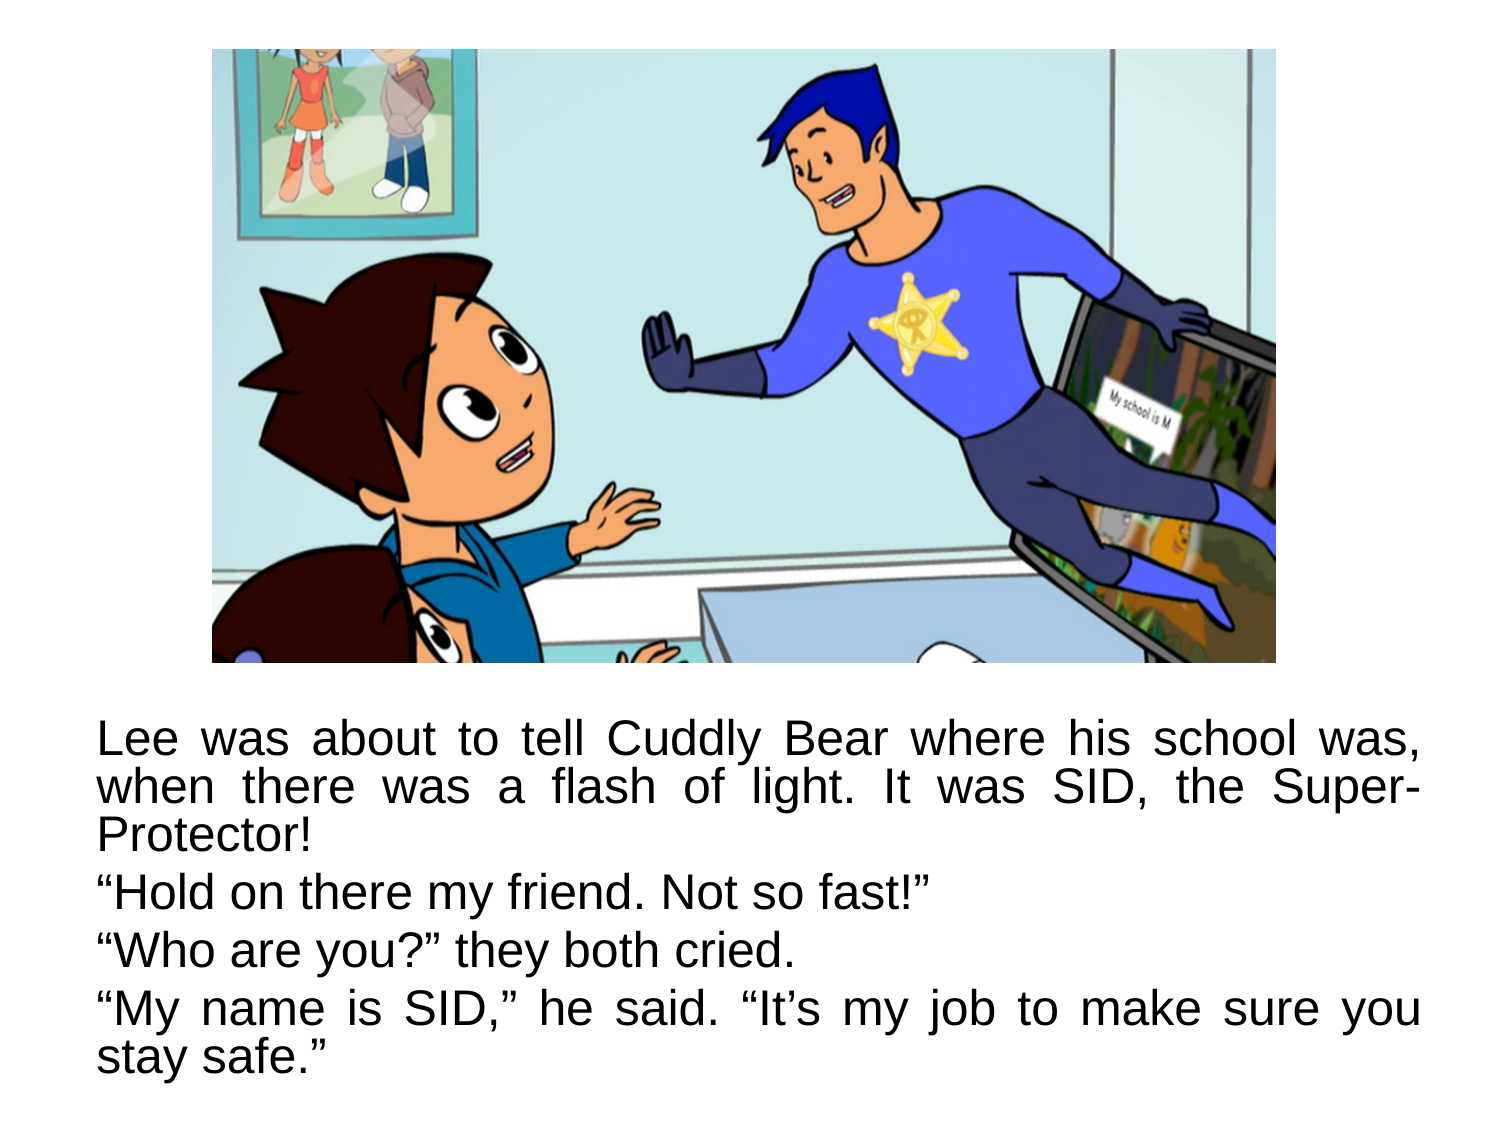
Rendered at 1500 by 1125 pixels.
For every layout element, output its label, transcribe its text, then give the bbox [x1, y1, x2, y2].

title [212, 49, 1276, 663]
list Lee was about to tell Cuddly Bear where his school was, when there was a flash of light. It was SID, the Super-Protector! “Hold on there my friend. Not so fast!” “Who are you?” they both cried. “My name is SID,” he said. “It’s my job to make sure you stay safe.” [24, 687, 1438, 1113]
